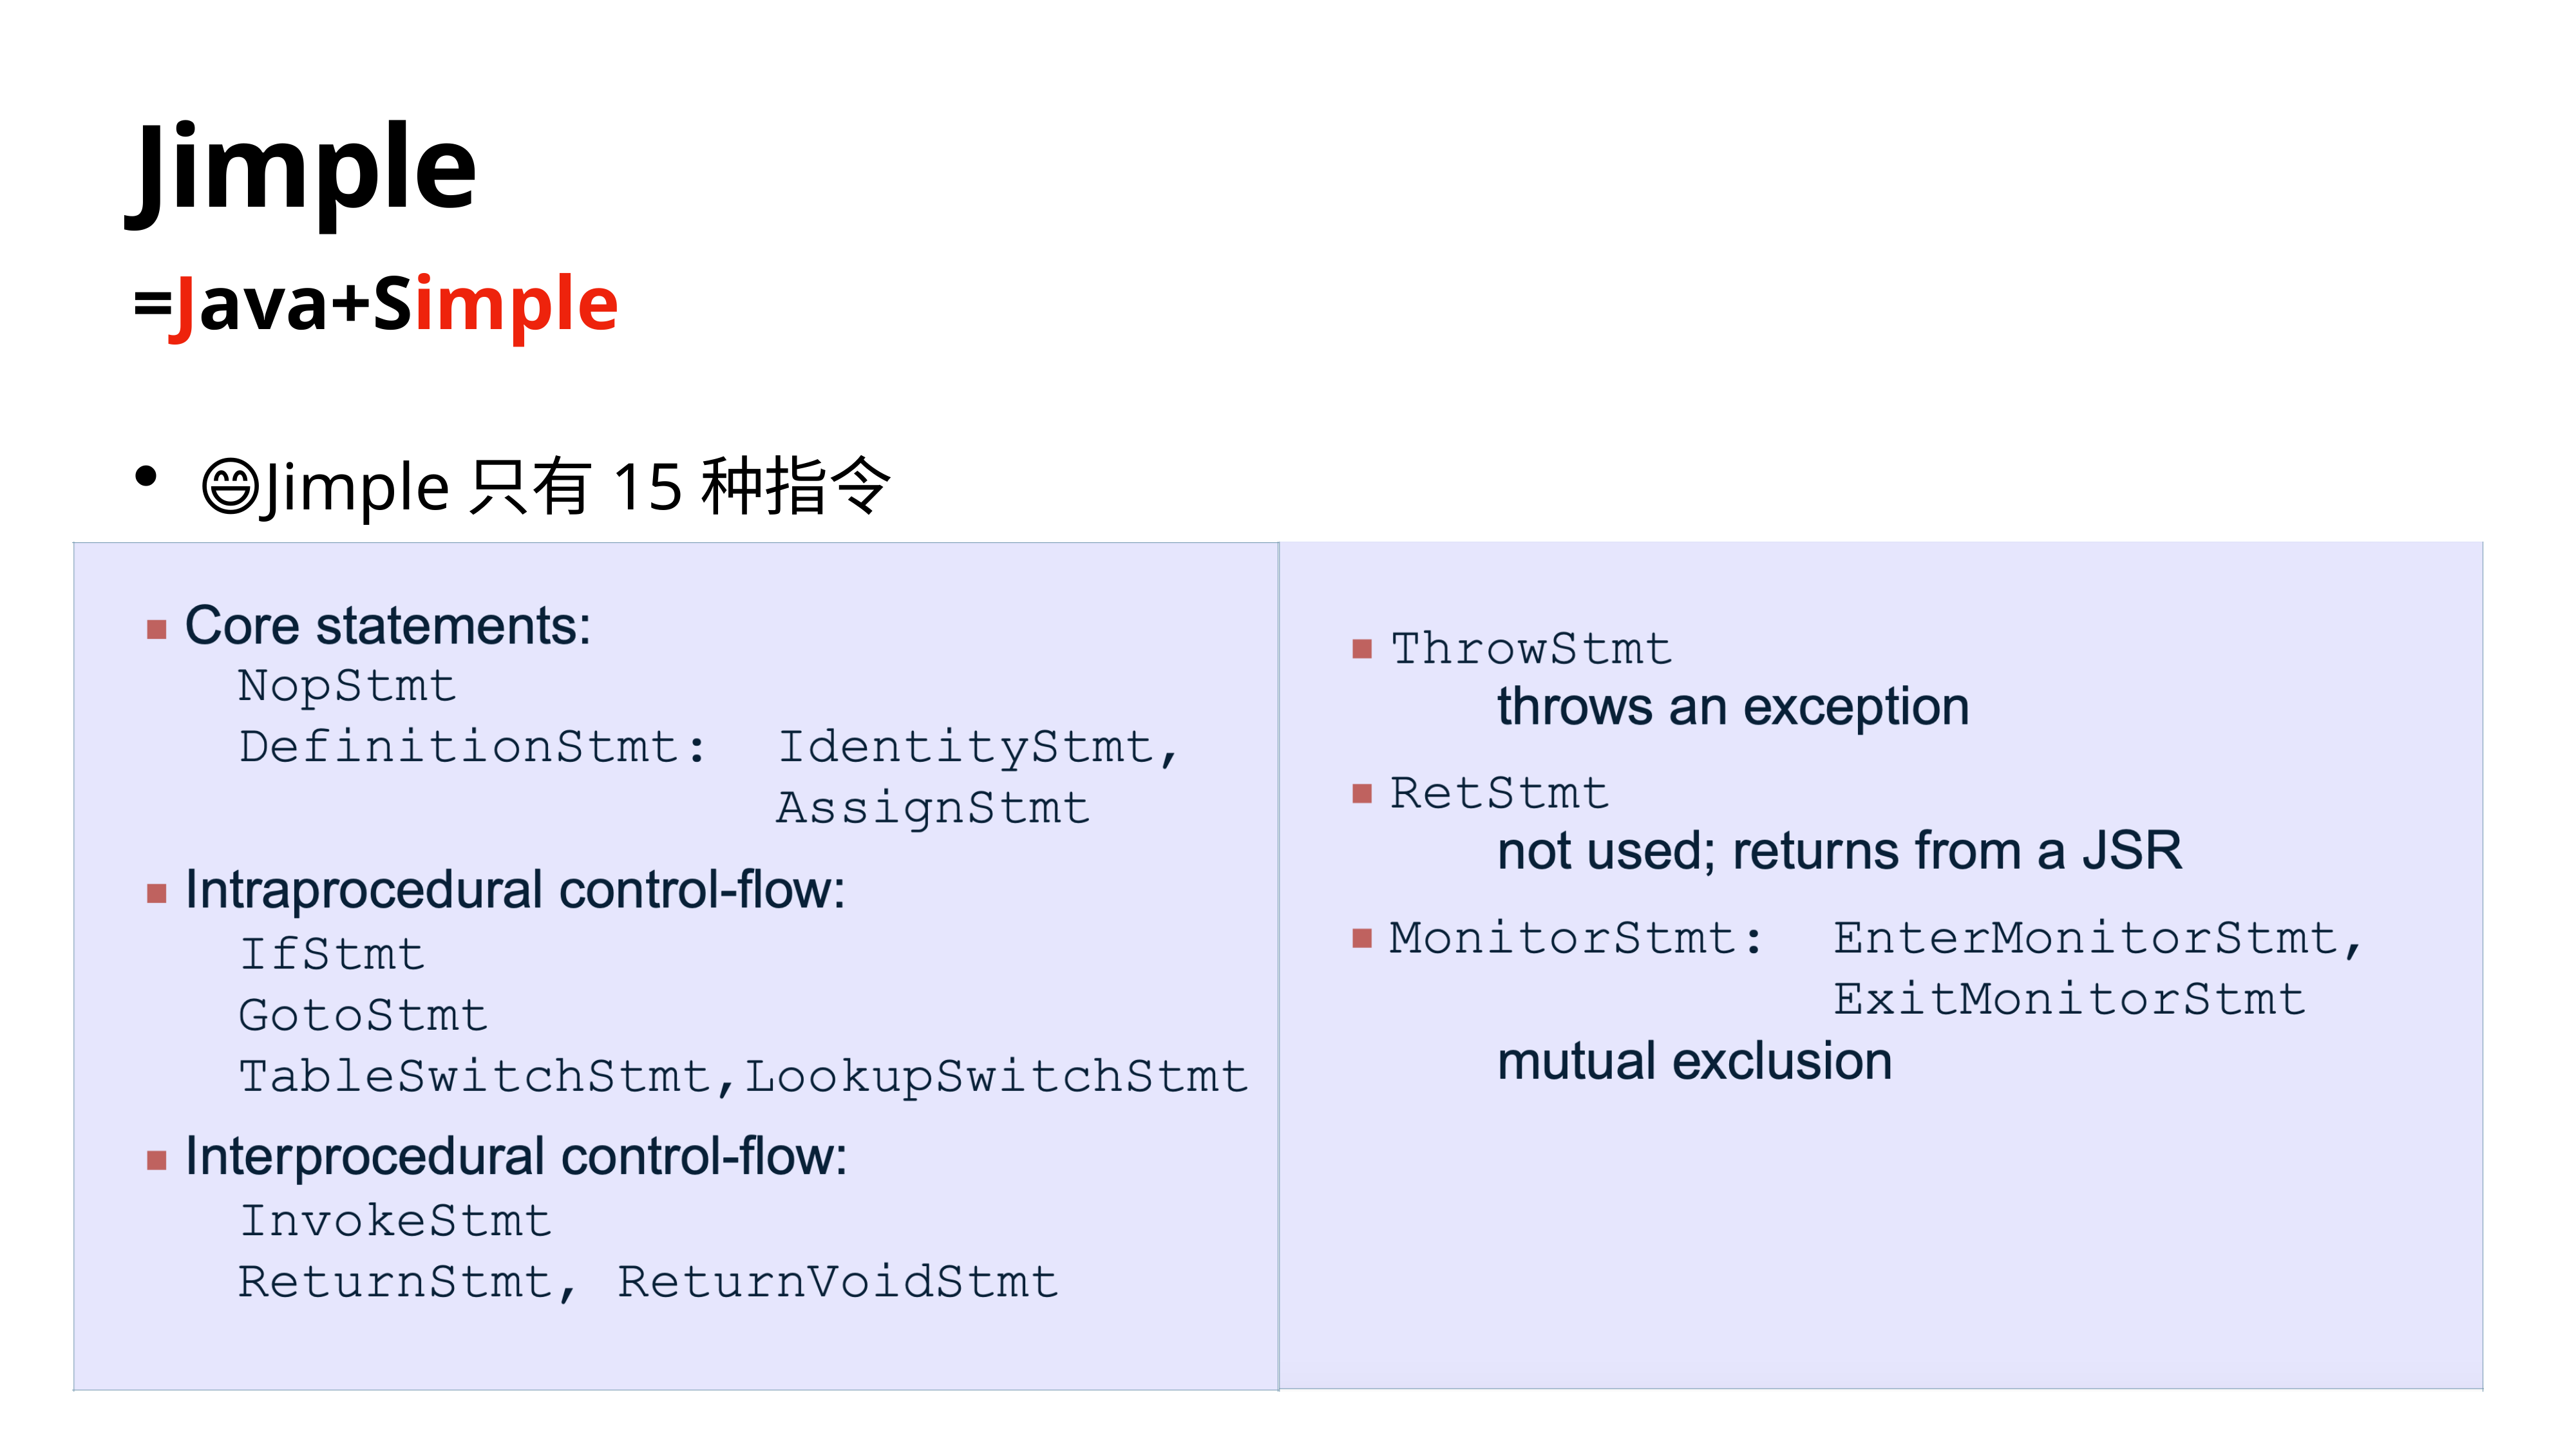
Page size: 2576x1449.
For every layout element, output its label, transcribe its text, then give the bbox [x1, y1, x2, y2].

list =Java+Simple [127, 250, 2449, 350]
title Jimple [127, 113, 2449, 250]
picture [72, 542, 2485, 1392]
list 😄Jimple只有15种指令 [127, 448, 2449, 542]
